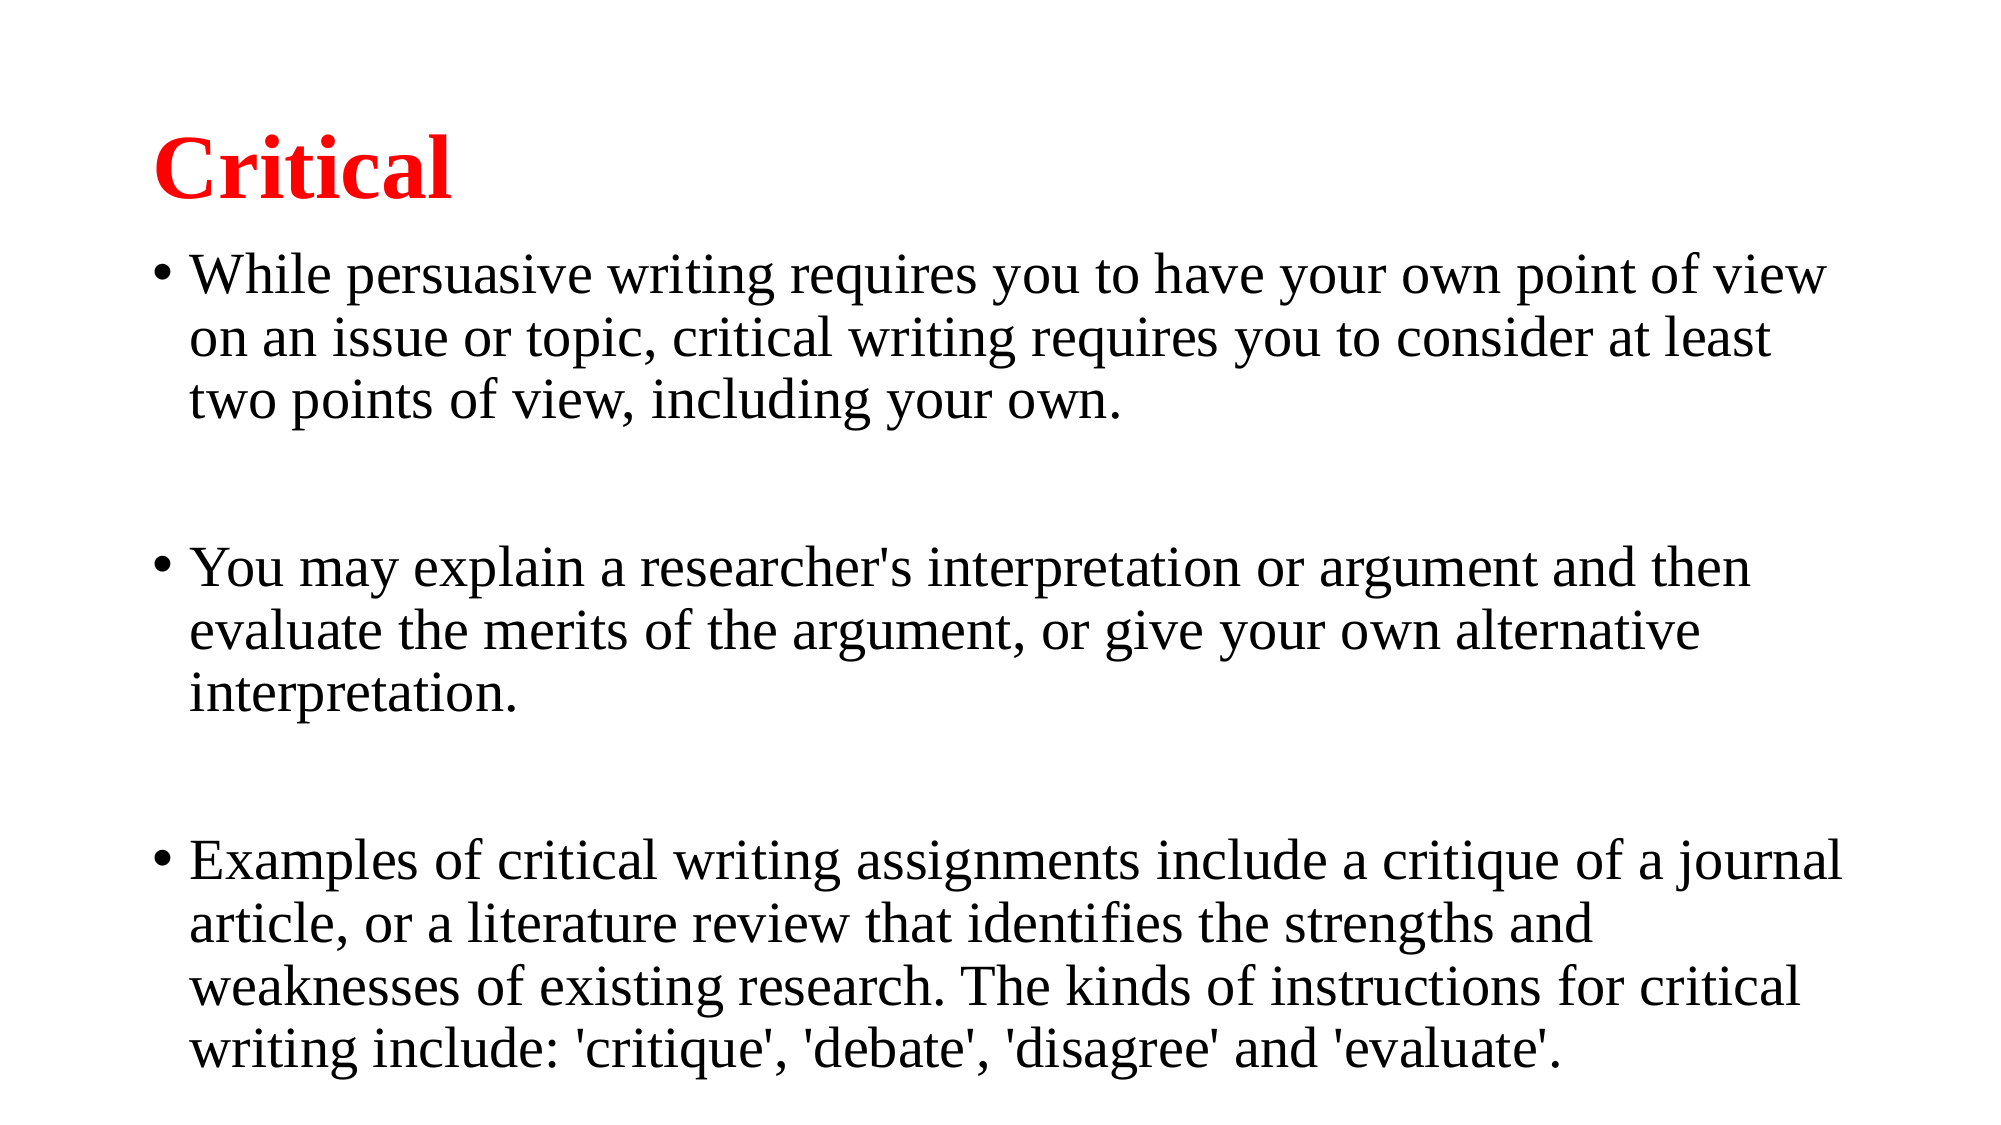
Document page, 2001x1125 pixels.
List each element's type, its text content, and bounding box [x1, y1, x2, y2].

title Critical [137, 59, 1863, 235]
list While persuasive writing requires you to have your own point of view on an issue or topic, critical writing requires you to consider at least two points of view, including your own. You may explain a researcher's interpretation or argument and then evaluate the merits of the argument, or give your own alternative interpretation. Examples of critical writing assignments include a critique of a journal article, or a literature review that identifies the strengths and weaknesses of existing research. The kinds of instructions for critical writing include: 'critique', 'debate', 'disagree' and 'evaluate'. [137, 235, 1863, 1101]
